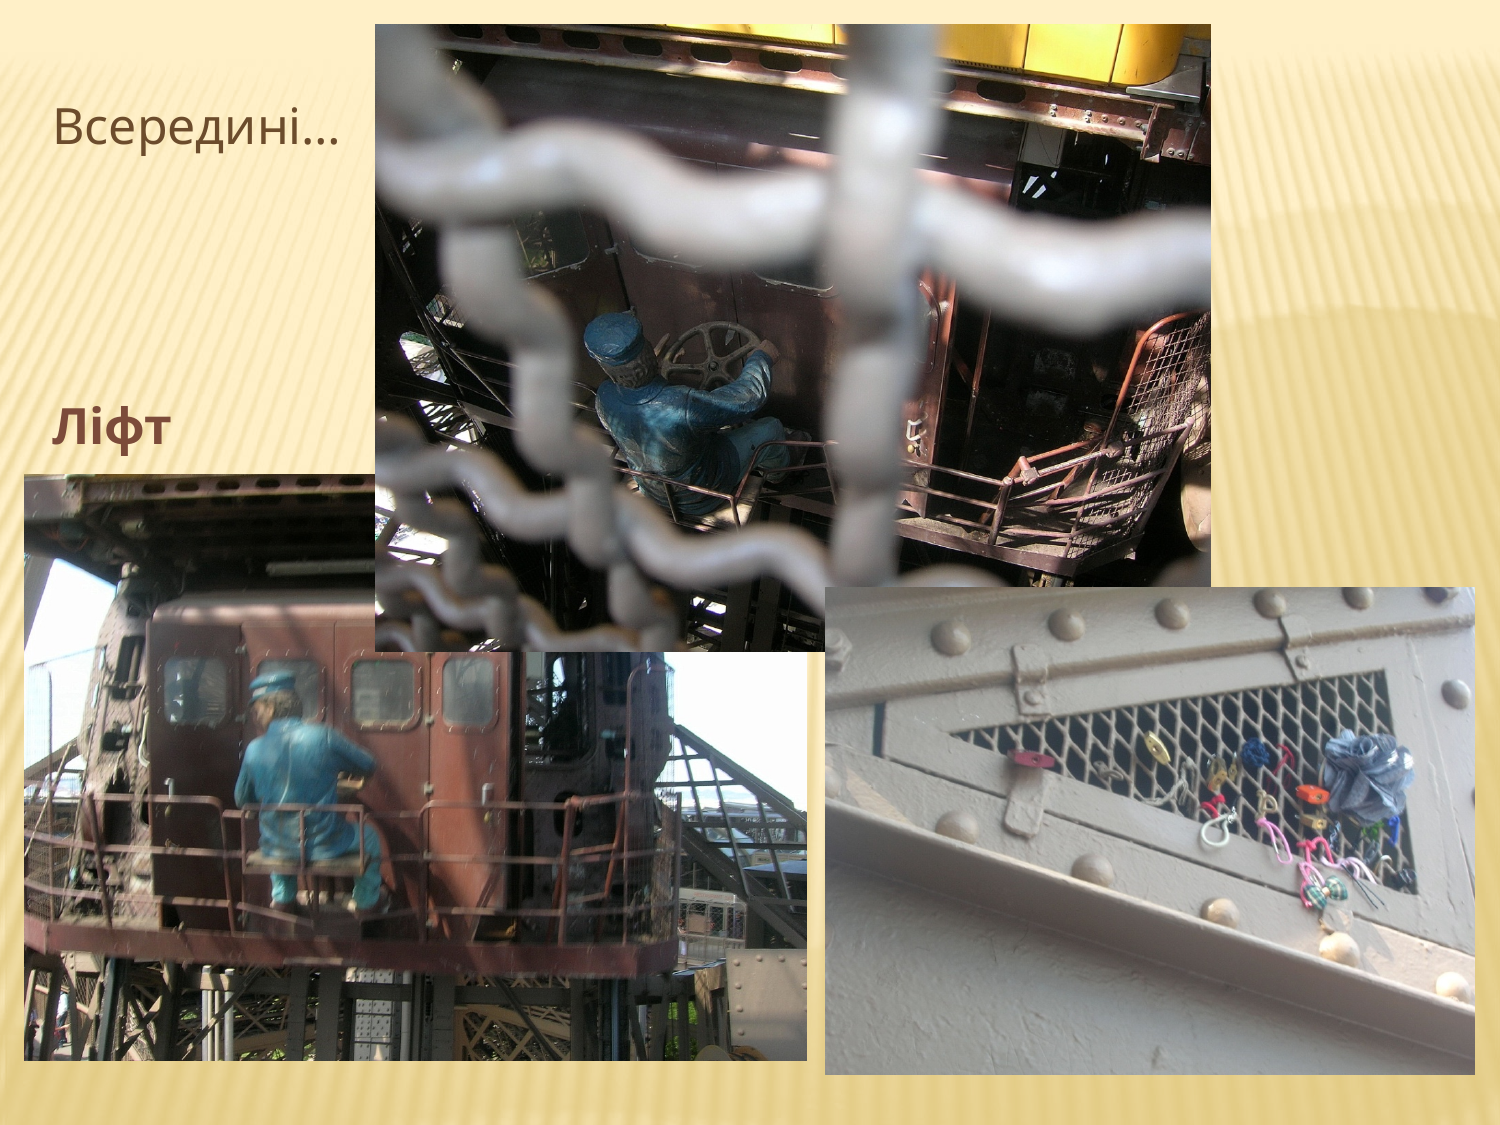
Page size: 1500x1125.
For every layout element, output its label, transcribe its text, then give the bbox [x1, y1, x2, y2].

picture [374, 24, 1476, 1076]
picture [24, 474, 807, 1062]
text_box Ліфт [37, 387, 275, 463]
text_box Всередині… [37, 87, 364, 163]
